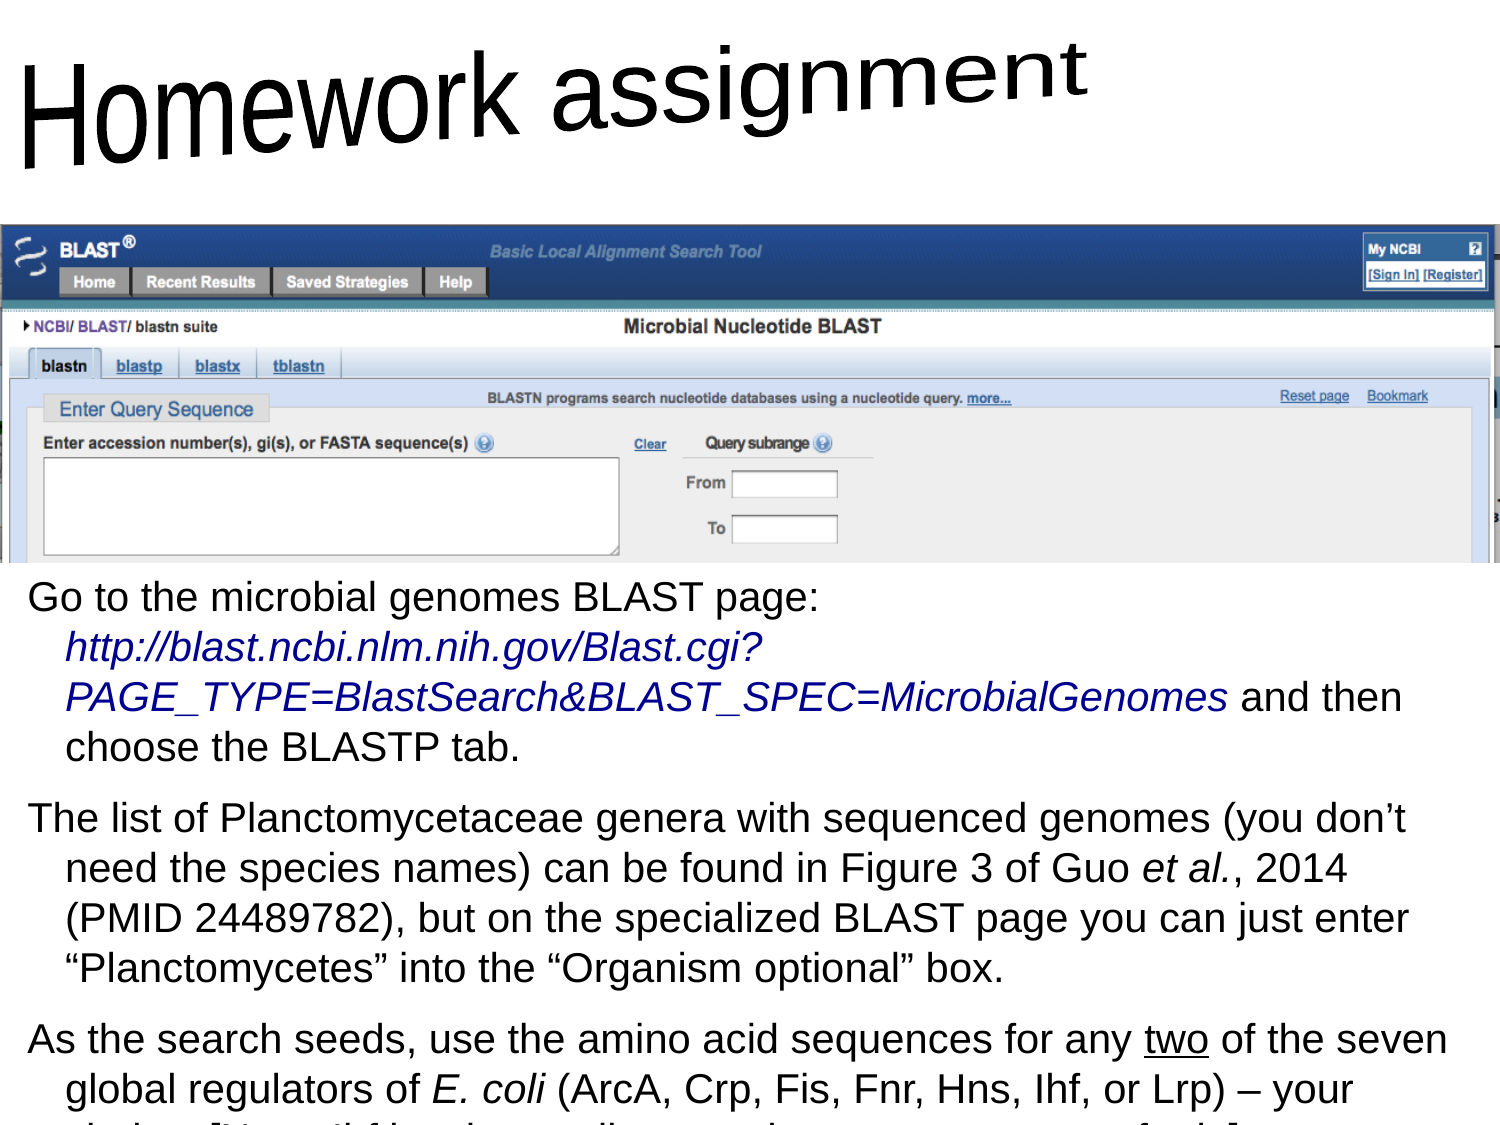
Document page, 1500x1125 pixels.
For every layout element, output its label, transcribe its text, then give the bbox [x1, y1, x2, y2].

text_box Go to the microbial genomes BLAST page: http://blast.ncbi.nlm.nih.gov/Blast.cgi?PAGE_TYPE=BlastSearch&BLAST_SPEC=MicrobialGenomes and then choose the BLASTP tab. The list of Planctomycetaceae genera with sequenced genomes (you don’t need the species names) can be found in Figure 3 of Guo et al., 2014 (PMID 24489782), but on the specialized BLAST page you can just enter “Planctomycetes” into the “Organism optional” box. As the search seeds, use the amino acid sequences for any two of the seven global regulators of E. coli (ArcA, Crp, Fis, Fnr, Hns, Ihf, or Lrp) – your choice. [Note: Ihf is a heterodimer so there are two genes for it.] [12, 572, 1475, 1125]
picture [0, 224, 1500, 563]
